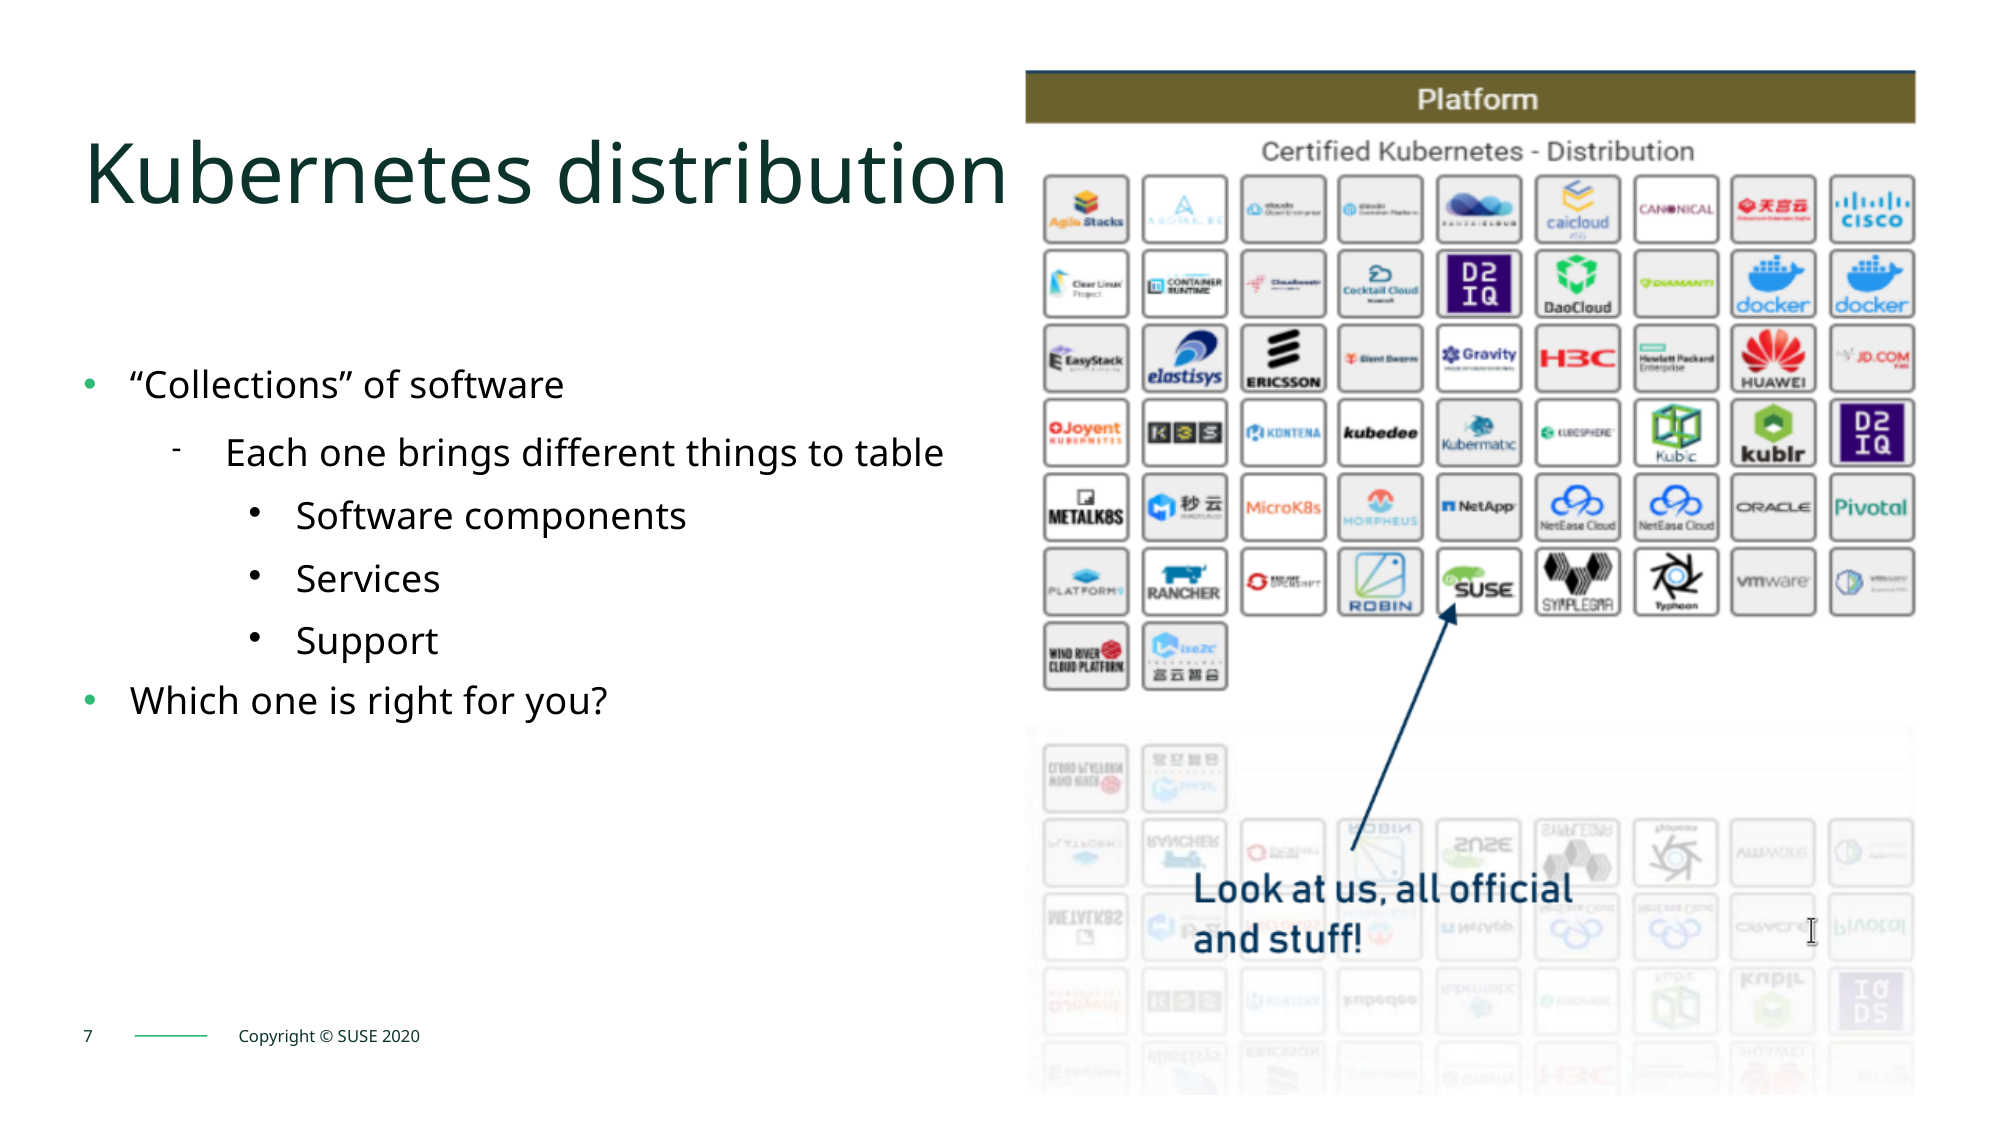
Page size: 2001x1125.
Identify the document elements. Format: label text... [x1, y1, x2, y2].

text_box Kubernetes distributions [83, 131, 999, 264]
picture [1004, 44, 1967, 1095]
text_box <number> [83, 1026, 116, 1047]
text_box “Collections” of software Each one brings different things to table Software components Services Support Which one is right for you? [83, 300, 999, 830]
text_box Copyright © SUSE 2020 [238, 1026, 914, 1047]
